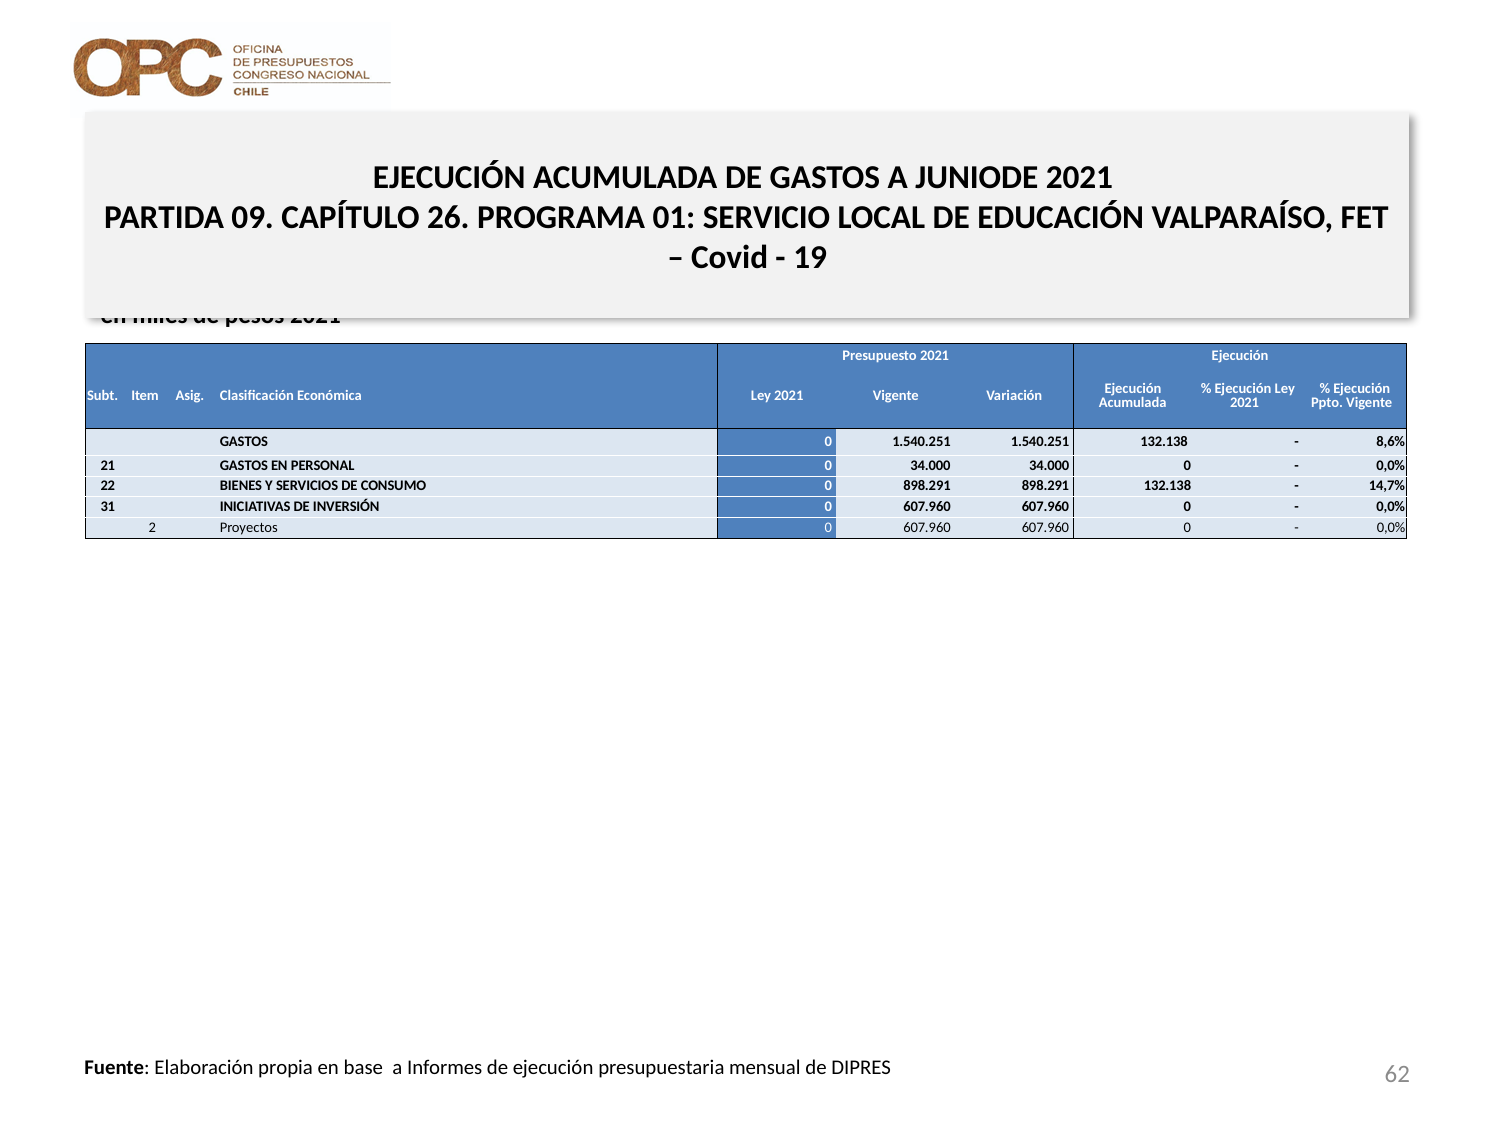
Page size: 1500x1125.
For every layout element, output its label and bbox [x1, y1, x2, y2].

table_cell [1074, 518, 1406, 538]
table_cell [718, 477, 1073, 496]
table_cell [1074, 429, 1406, 455]
table_cell [86, 429, 717, 455]
slide_number [1074, 1042, 1425, 1103]
table_cell [1074, 364, 1406, 428]
table_cell [86, 518, 717, 538]
table_cell [718, 364, 1073, 428]
table_cell [1074, 456, 1406, 476]
table_cell [86, 497, 717, 517]
table_cell [718, 518, 1073, 538]
table_cell [86, 364, 717, 428]
table_cell [718, 497, 1073, 517]
table_cell [1074, 477, 1406, 496]
text_box [85, 291, 1425, 346]
table_cell [718, 456, 1073, 476]
picture [70, 22, 391, 118]
table_cell [86, 456, 717, 476]
table_cell [718, 429, 1073, 455]
table_header [86, 344, 717, 364]
table_cell [86, 477, 717, 496]
title [85, 113, 1409, 318]
table_header [1074, 344, 1406, 364]
table_header [718, 344, 1073, 364]
table_cell [1074, 497, 1406, 517]
